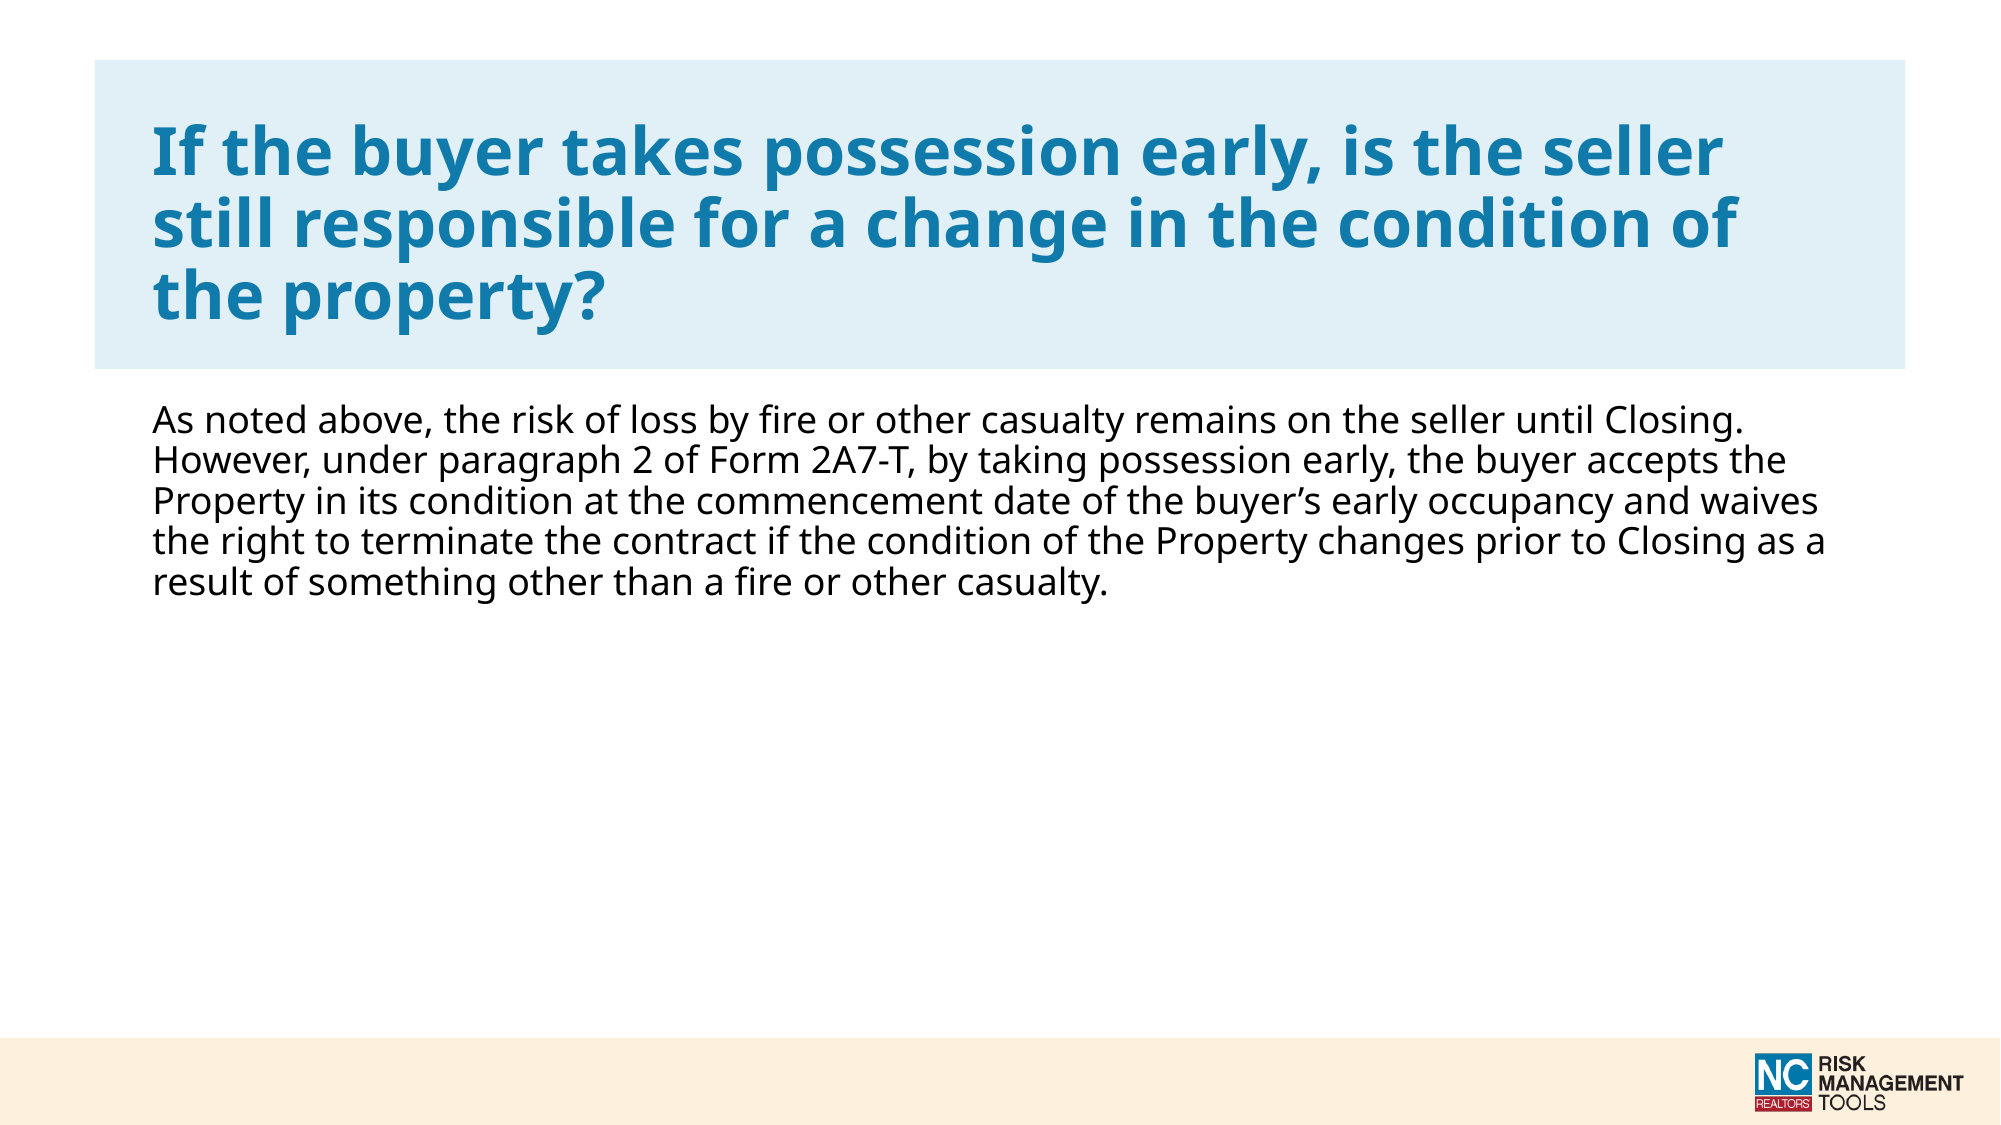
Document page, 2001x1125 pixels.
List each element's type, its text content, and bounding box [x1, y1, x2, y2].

text_box [0, 1037, 1712, 1125]
title If the buyer takes possession early, is the seller still responsible for a change in the condition of the property? [137, 70, 1863, 382]
text_box As noted above, the risk of loss by fire or other casualty remains on the seller until Closing. However, under paragraph 2 of Form 2A7-T, by taking possession early, the buyer accepts the Property in its condition at the commencement date of the buyer’s early occupancy and waives the right to terminate the contract if the condition of the Property changes prior to Closing as a result of something other than a fire or other casualty. [137, 393, 1863, 1014]
picture [1712, 1015, 2000, 1125]
text_box [94, 59, 1906, 370]
